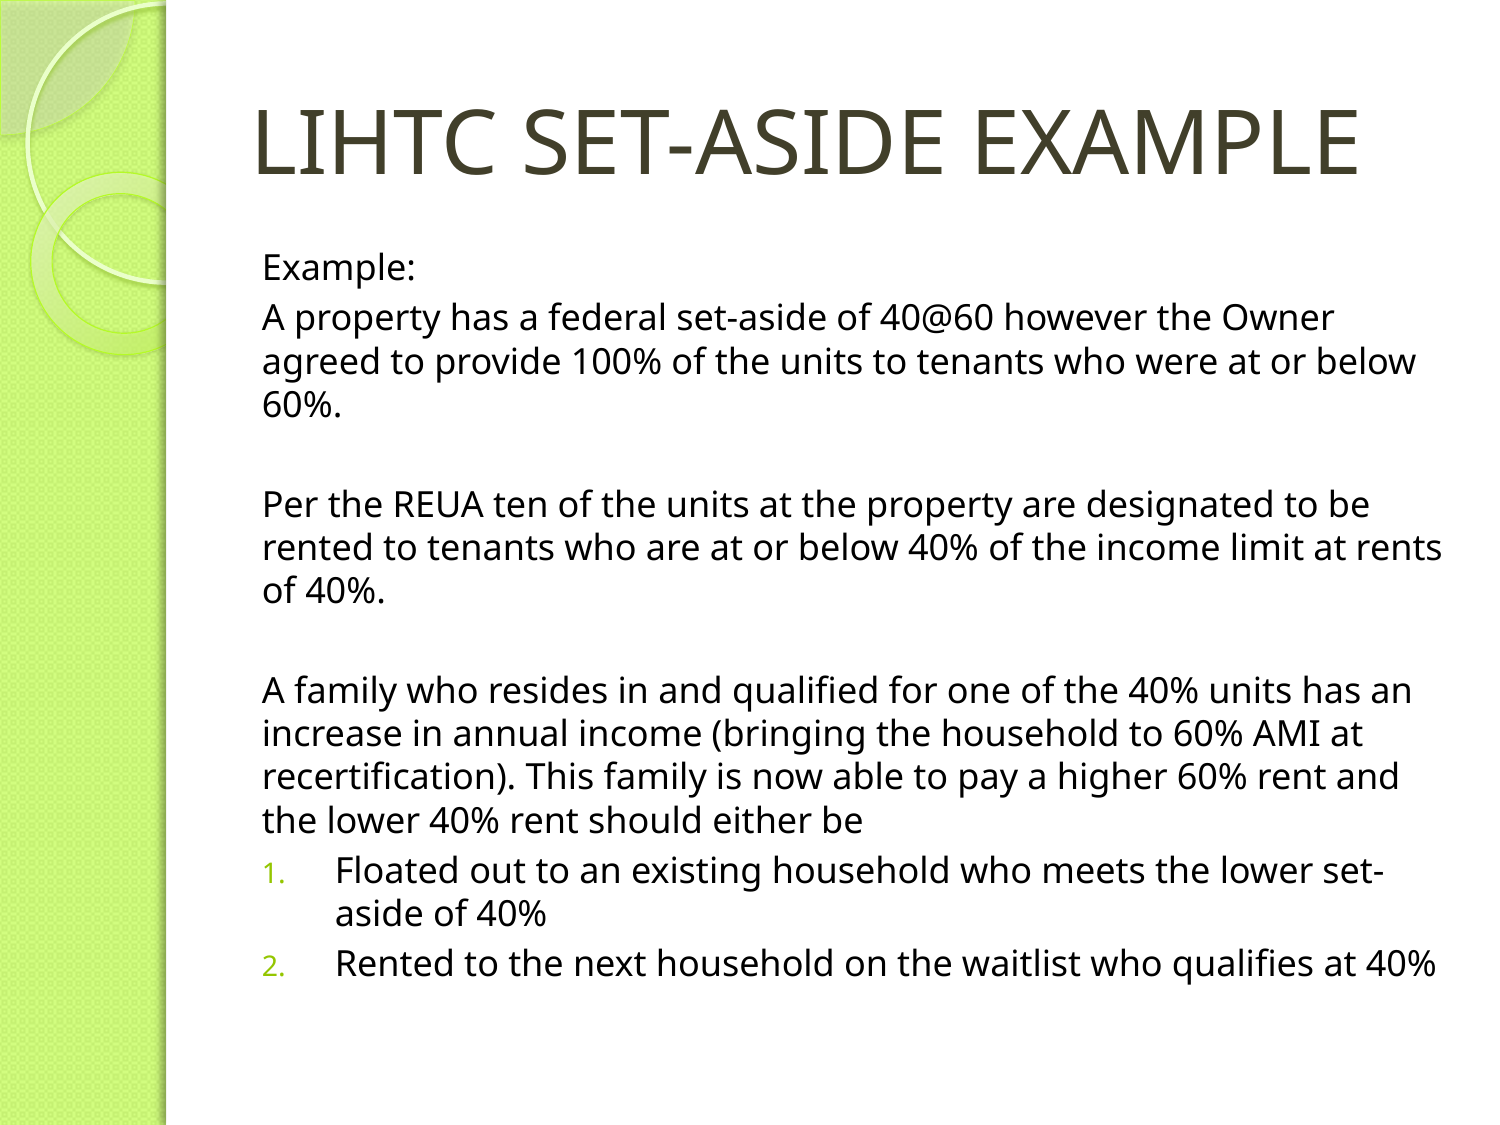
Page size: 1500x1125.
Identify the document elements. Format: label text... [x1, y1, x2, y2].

list Example: A property has a federal set-aside of 40@60 however the Owner agreed to provide 100% of the units to tenants who were at or below 60%. Per the REUA ten of the units at the property are designated to be rented to tenants who are at or below 40% of the income limit at rents of 40%. A family who resides in and qualified for one of the 40% units has an increase in annual income (bringing the household to 60% AMI at recertification). This family is now able to pay a higher 60% rent and the lower 40% rent should either be Floated out to an existing household who meets the lower set-aside of 40% Rented to the next household on the waitlist who qualifies at 40% [235, 237, 1466, 1025]
title LIHTC SET-ASIDE EXAMPLE [235, 45, 1466, 233]
